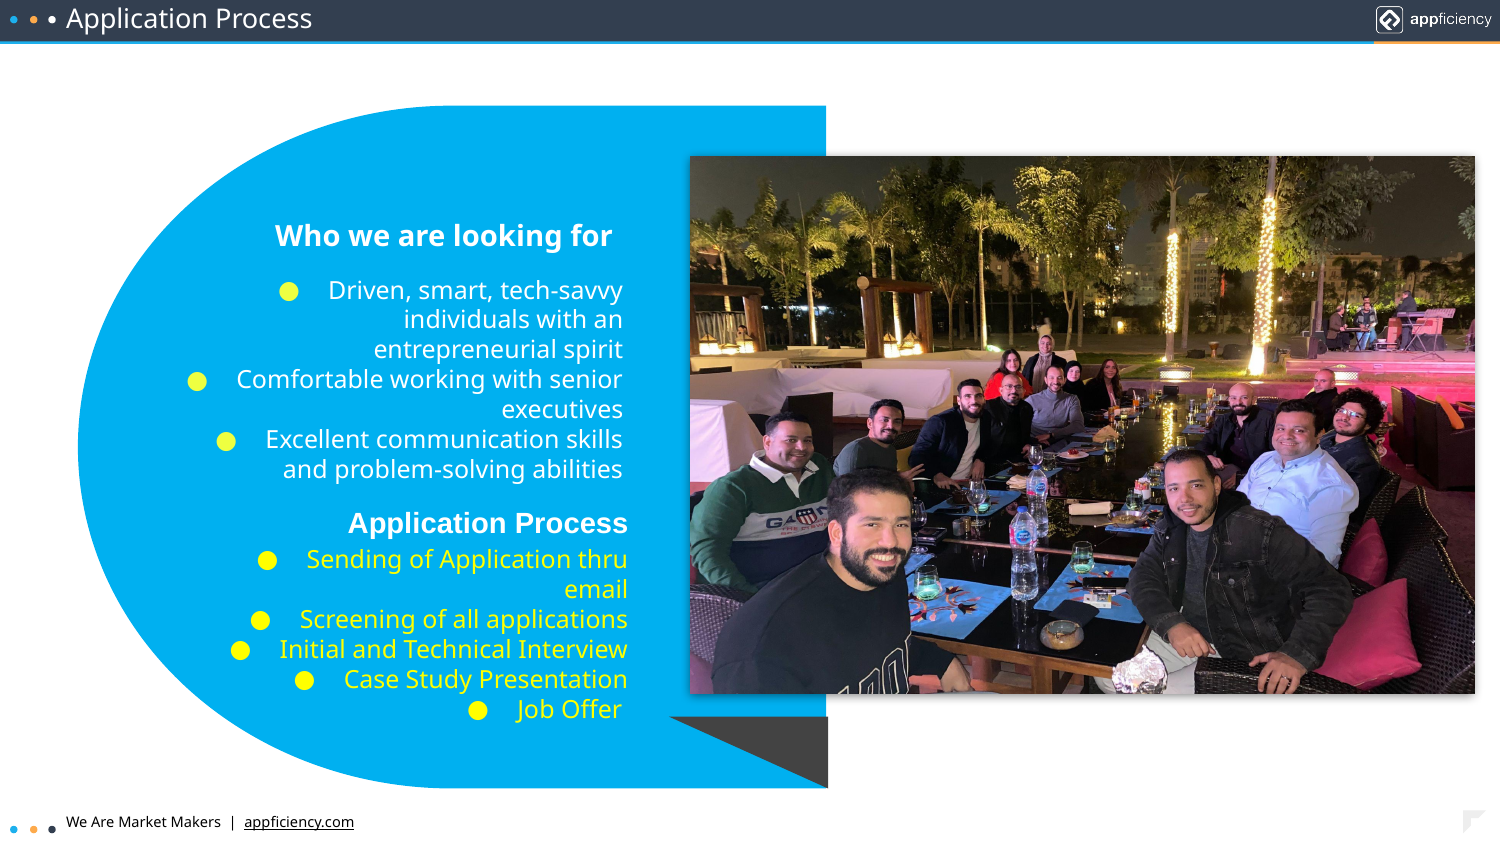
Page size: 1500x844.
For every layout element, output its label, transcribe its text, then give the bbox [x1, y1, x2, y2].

text_box Sending of Application thru email Screening of all applications Initial and Technical Interview Case Study Presentation Job Offer [151, 535, 644, 753]
text_box [134, 105, 827, 789]
title Application Process [51, 0, 722, 50]
text_box [668, 716, 829, 789]
text_box Who we are looking for [249, 197, 629, 317]
text_box Application Process [234, 484, 644, 539]
text_box [77, 268, 234, 650]
text_box Driven, smart, tech-savvy individuals with an entrepreneurial spirit Comfortable working with senior executives Excellent communication skills and problem-solving abilities [133, 266, 639, 520]
picture [691, 146, 1475, 705]
picture [1369, 0, 1500, 37]
